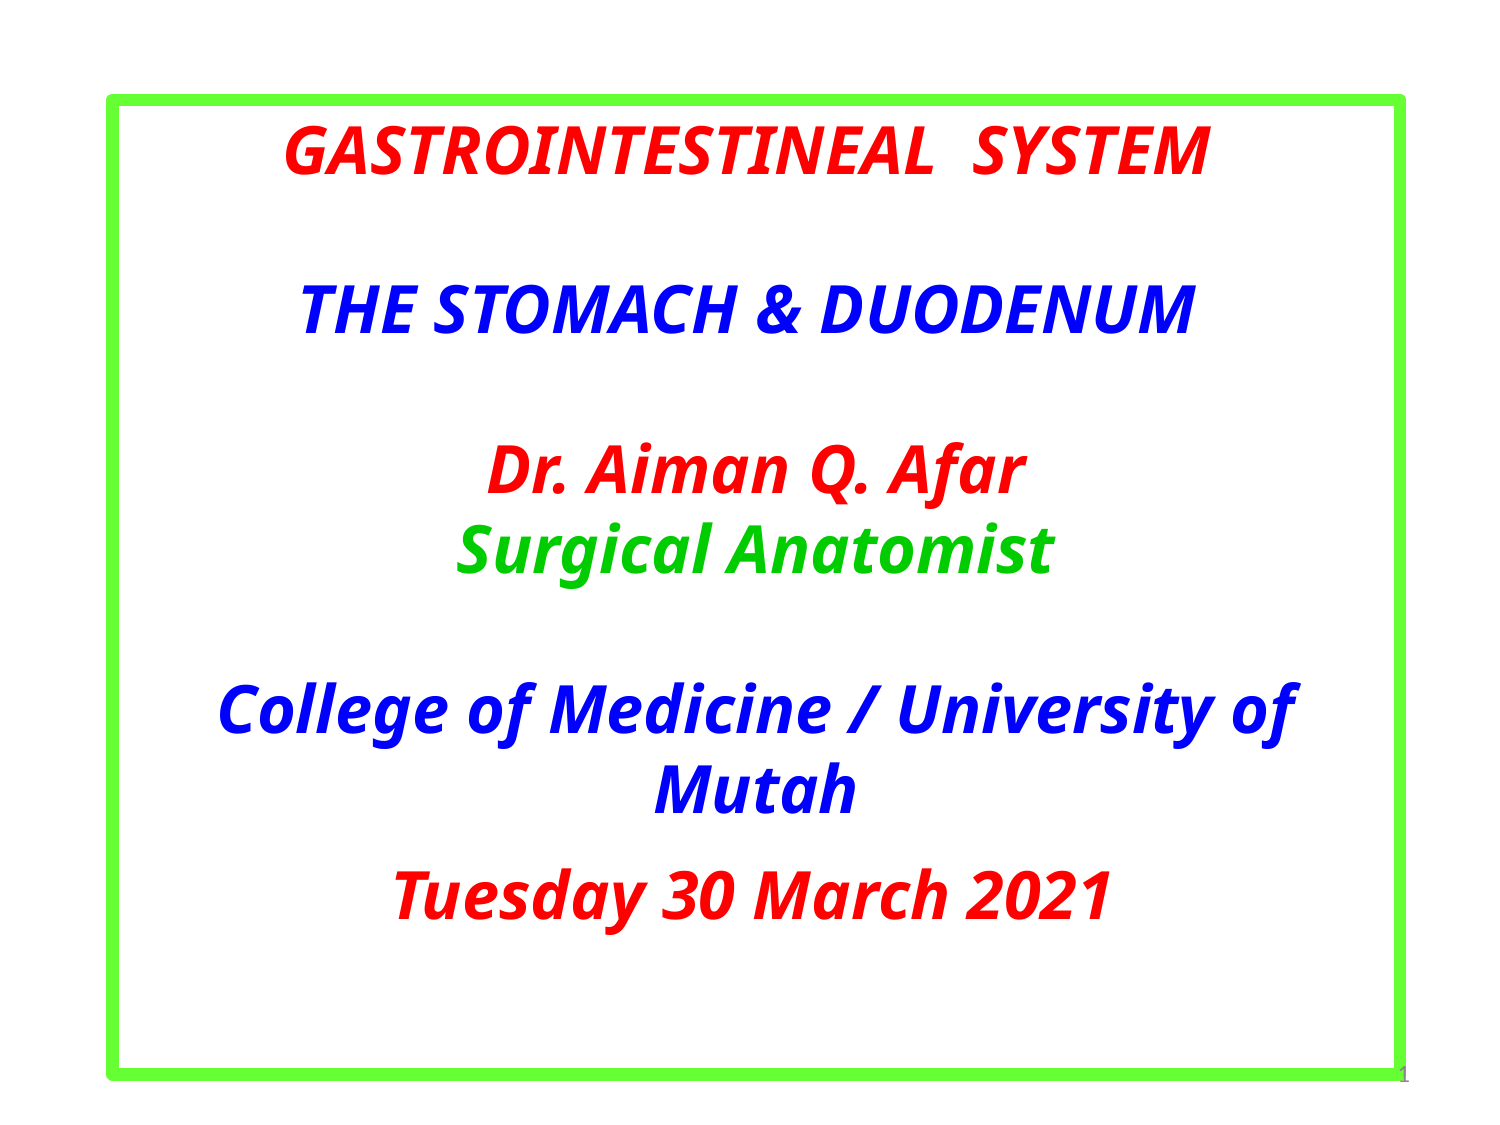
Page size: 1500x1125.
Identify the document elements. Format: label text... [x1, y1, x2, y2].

text_box GASTROINTESTINEAL SYSTEM THE STOMACH & DUODENUM Dr. Aiman Q. Afar Surgical Anatomist College of Medicine / University of Mutah [112, 99, 1400, 1075]
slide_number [375, 862, 1188, 923]
slide_number ‹#› [1074, 1042, 1425, 1103]
